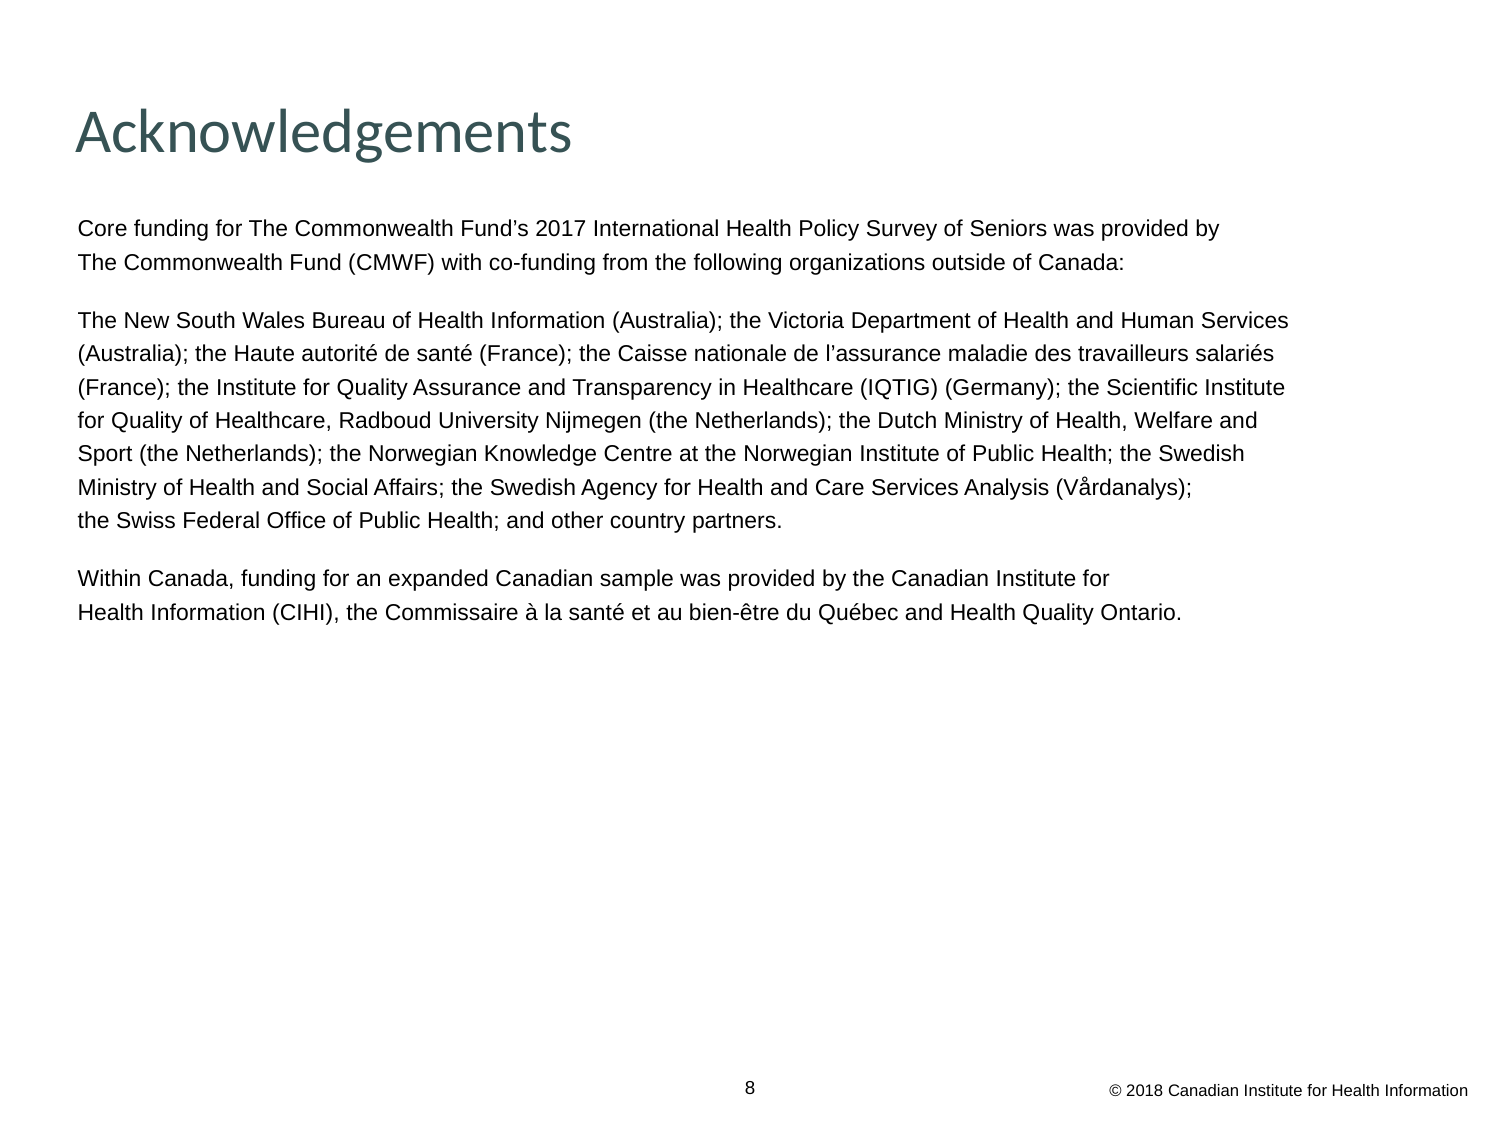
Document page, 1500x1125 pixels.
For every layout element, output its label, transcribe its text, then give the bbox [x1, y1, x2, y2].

text_box © 2018 Canadian Institute for Health Information [1057, 1072, 1489, 1108]
list Core funding for The Commonwealth Fund’s 2017 International Health Policy Survey of Seniors was provided by The Commonwealth Fund (CMWF) with co-funding from the following organizations outside of Canada: The New South Wales Bureau of Health Information (Australia); the Victoria Department of Health and Human Services (Australia); the Haute autorité de santé (France); the Caisse nationale de l’assurance maladie des travailleurs salariés (France); the Institute for Quality Assurance and Transparency in Healthcare (IQTIG) (Germany); the Scientific Institute for Quality of Healthcare, Radboud University Nijmegen (the Netherlands); the Dutch Ministry of Health, Welfare and Sport (the Netherlands); the Norwegian Knowledge Centre at the Norwegian Institute of Public Health; the Swedish Ministry of Health and Social Affairs; the Swedish Agency for Health and Care Services Analysis (Vårdanalys); the Swiss Federal Office of Public Health; and other country partners. Within Canada, funding for an expanded Canadian sample was provided by the Canadian Institute for Health Information (CIHI), the Commissaire à la santé et au bien-être du Québec and Health Quality Ontario. [77, 208, 1326, 951]
title Acknowledgements [75, 96, 1425, 166]
slide_number 8 [575, 1075, 925, 1099]
